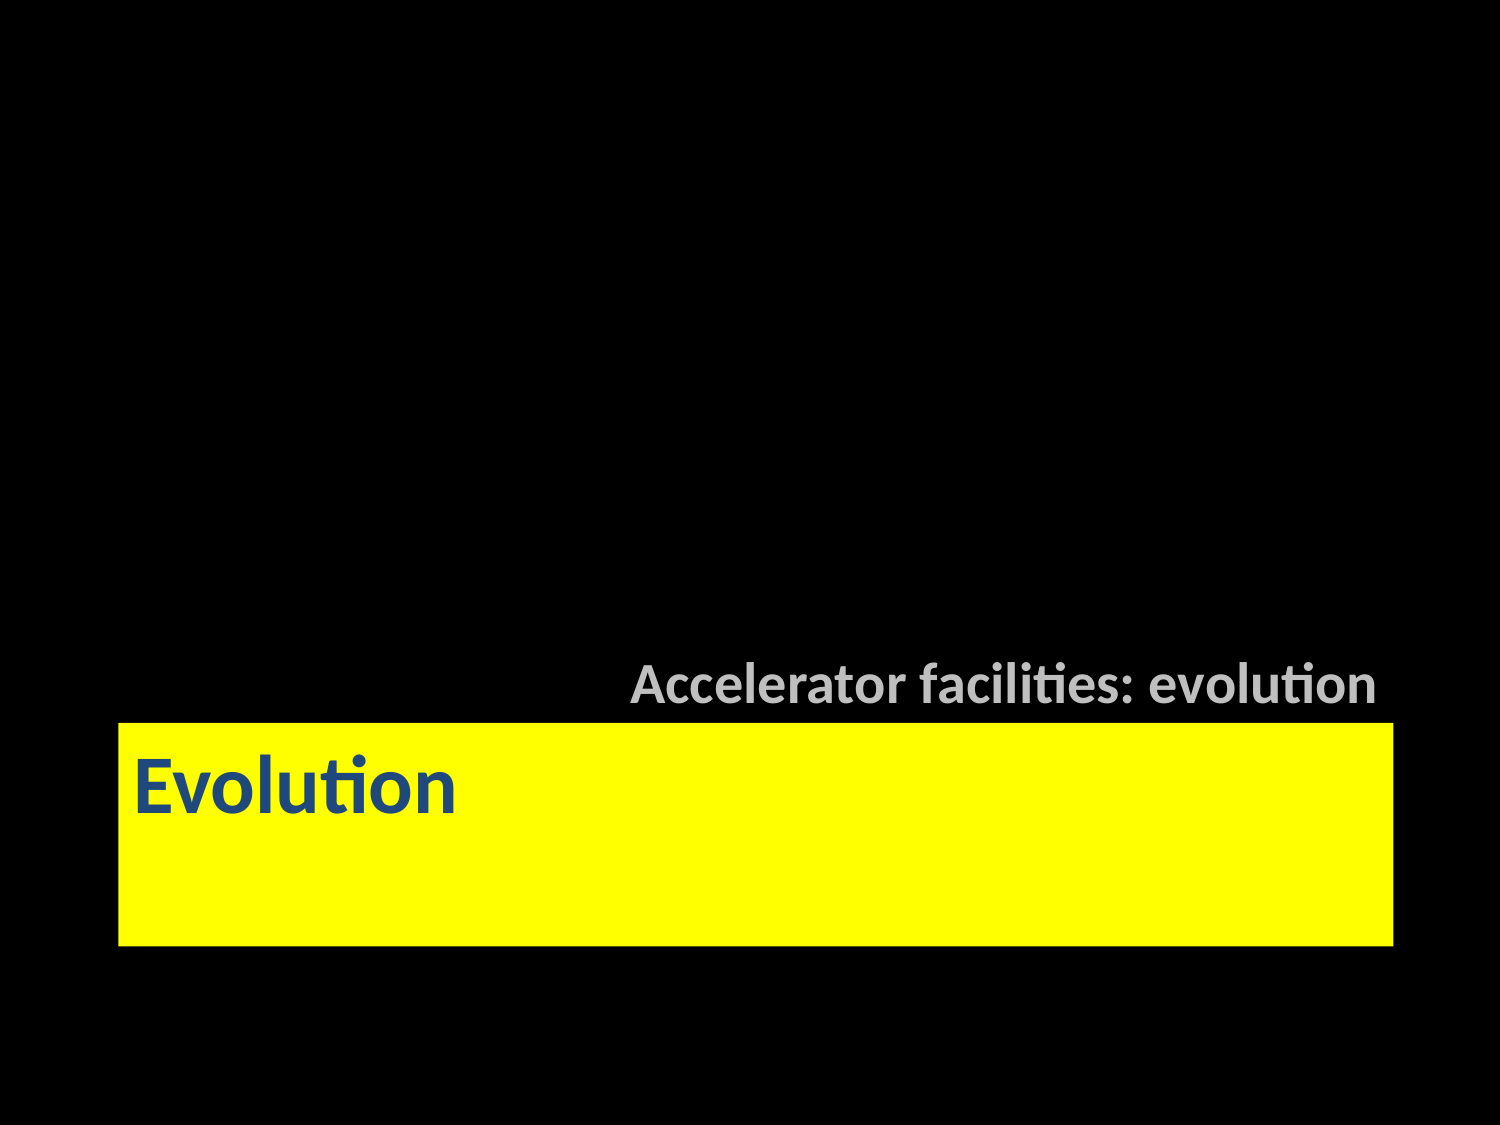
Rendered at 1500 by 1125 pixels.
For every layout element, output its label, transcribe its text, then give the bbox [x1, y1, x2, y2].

title Evolution [118, 724, 1394, 947]
list Accelerator facilities: evolution [118, 476, 1394, 724]
